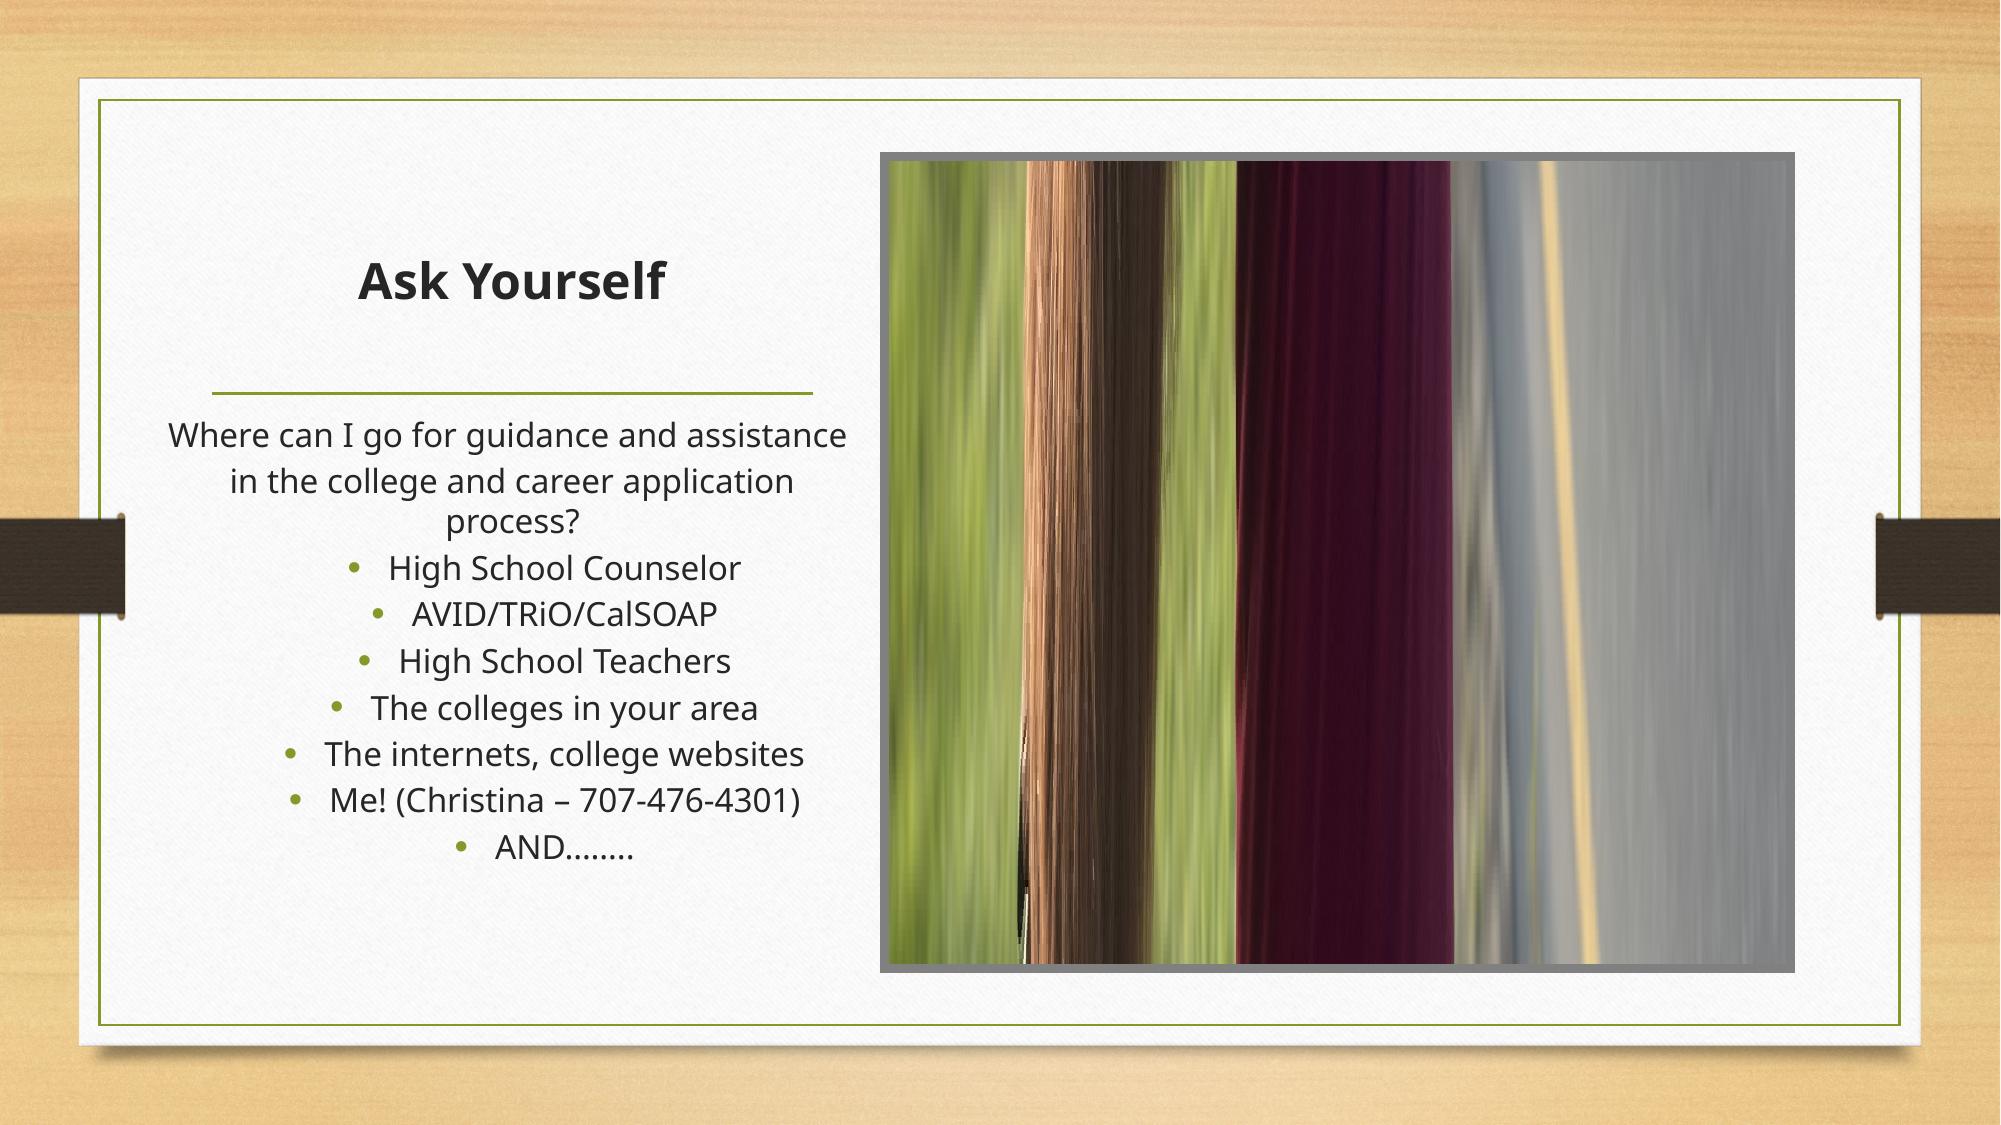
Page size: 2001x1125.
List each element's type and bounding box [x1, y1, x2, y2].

text_box [0, 0, 2000, 1125]
picture [888, 160, 1787, 965]
